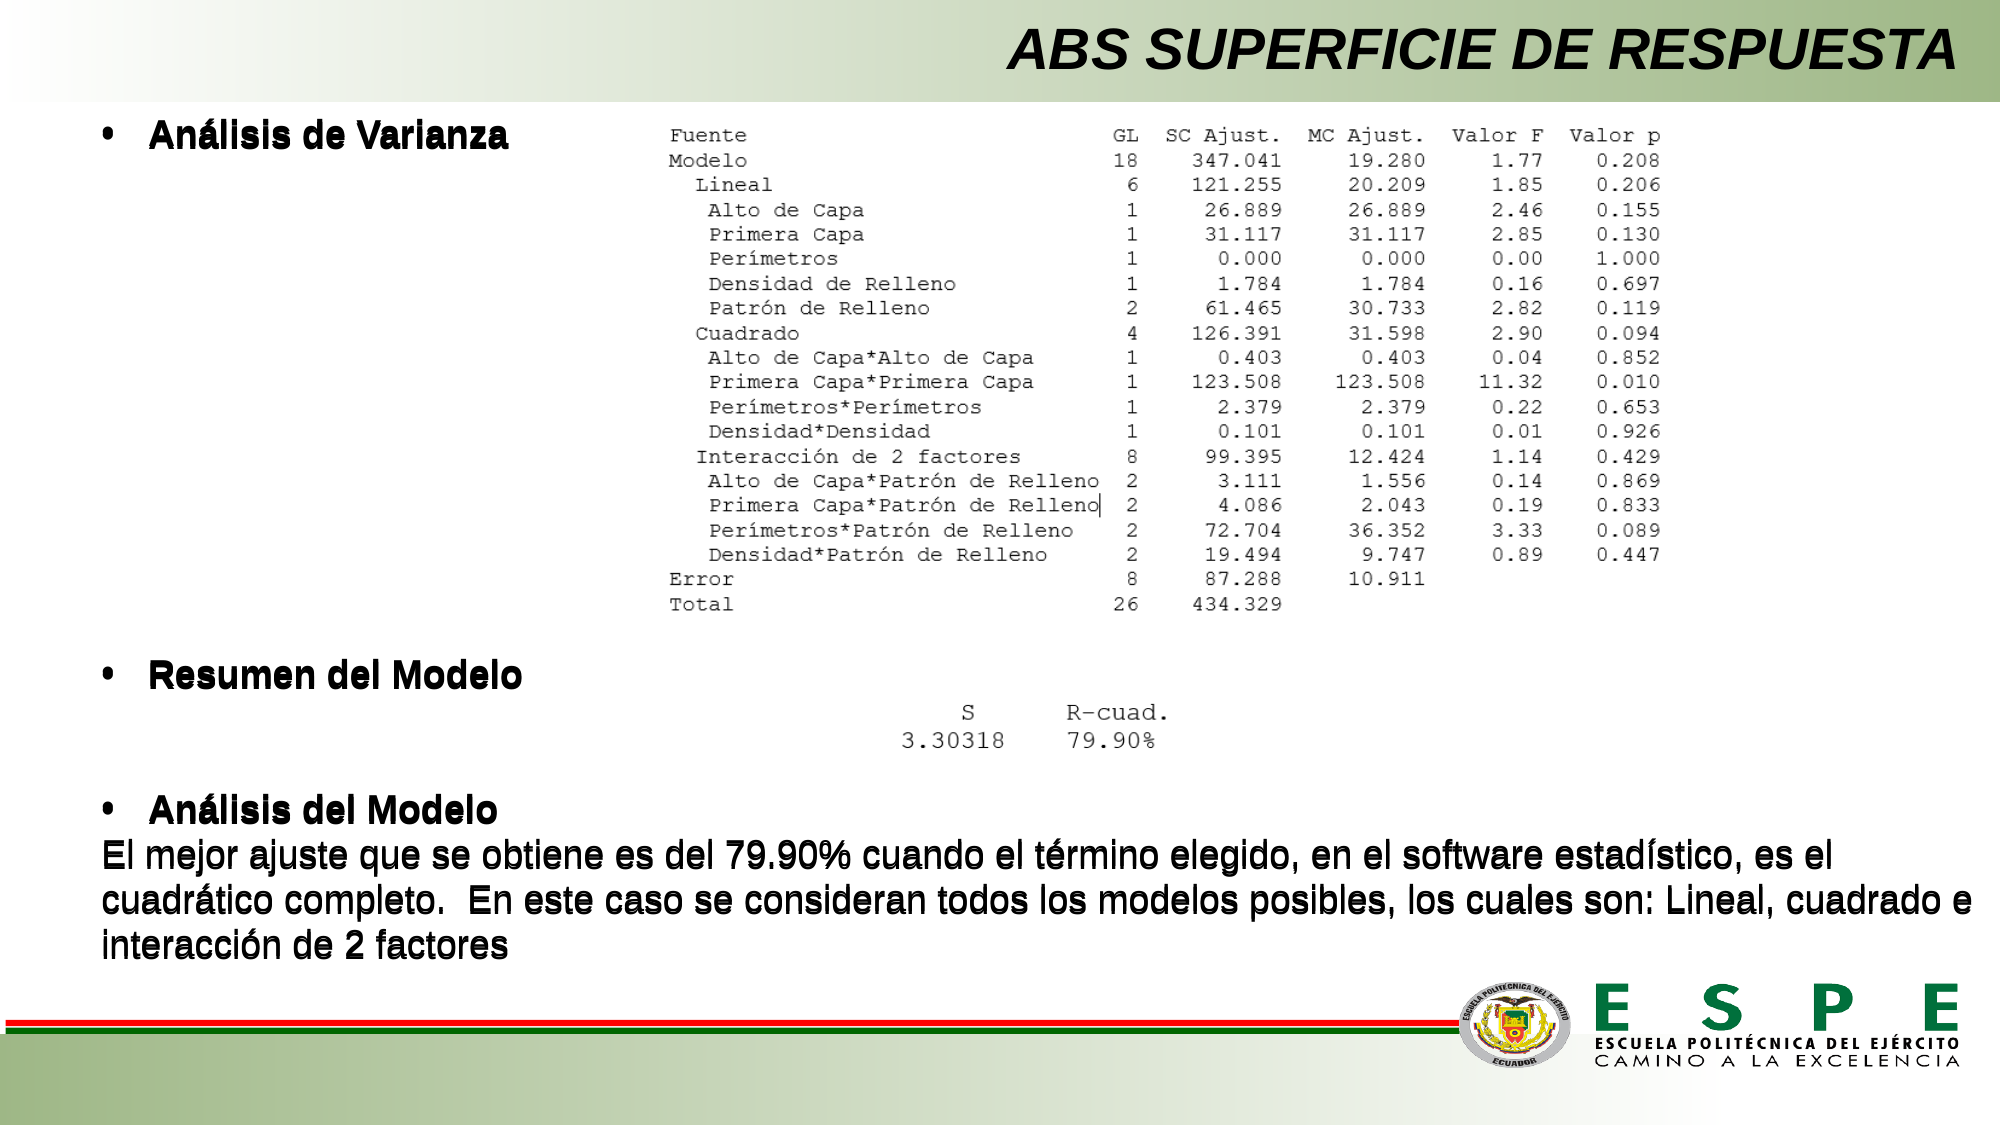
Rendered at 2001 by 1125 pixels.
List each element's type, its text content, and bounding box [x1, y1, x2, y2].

picture [1409, 1020, 2000, 1093]
text_box Análisis de Varianza Resumen del Modelo Análisis del Modelo El mejor ajuste que se obtiene es del 79.90% cuando el término elegido, en el software estadístico, es el cuadrático completo. En este caso se consideran todos los modelos posibles, los cuales son: Lineal, cuadrado e interacción de 2 factores [86, 104, 2000, 1020]
picture [893, 684, 1194, 768]
picture [656, 104, 1725, 619]
text_box ABS SUPERFICIE DE RESPUESTA [849, 3, 1975, 89]
